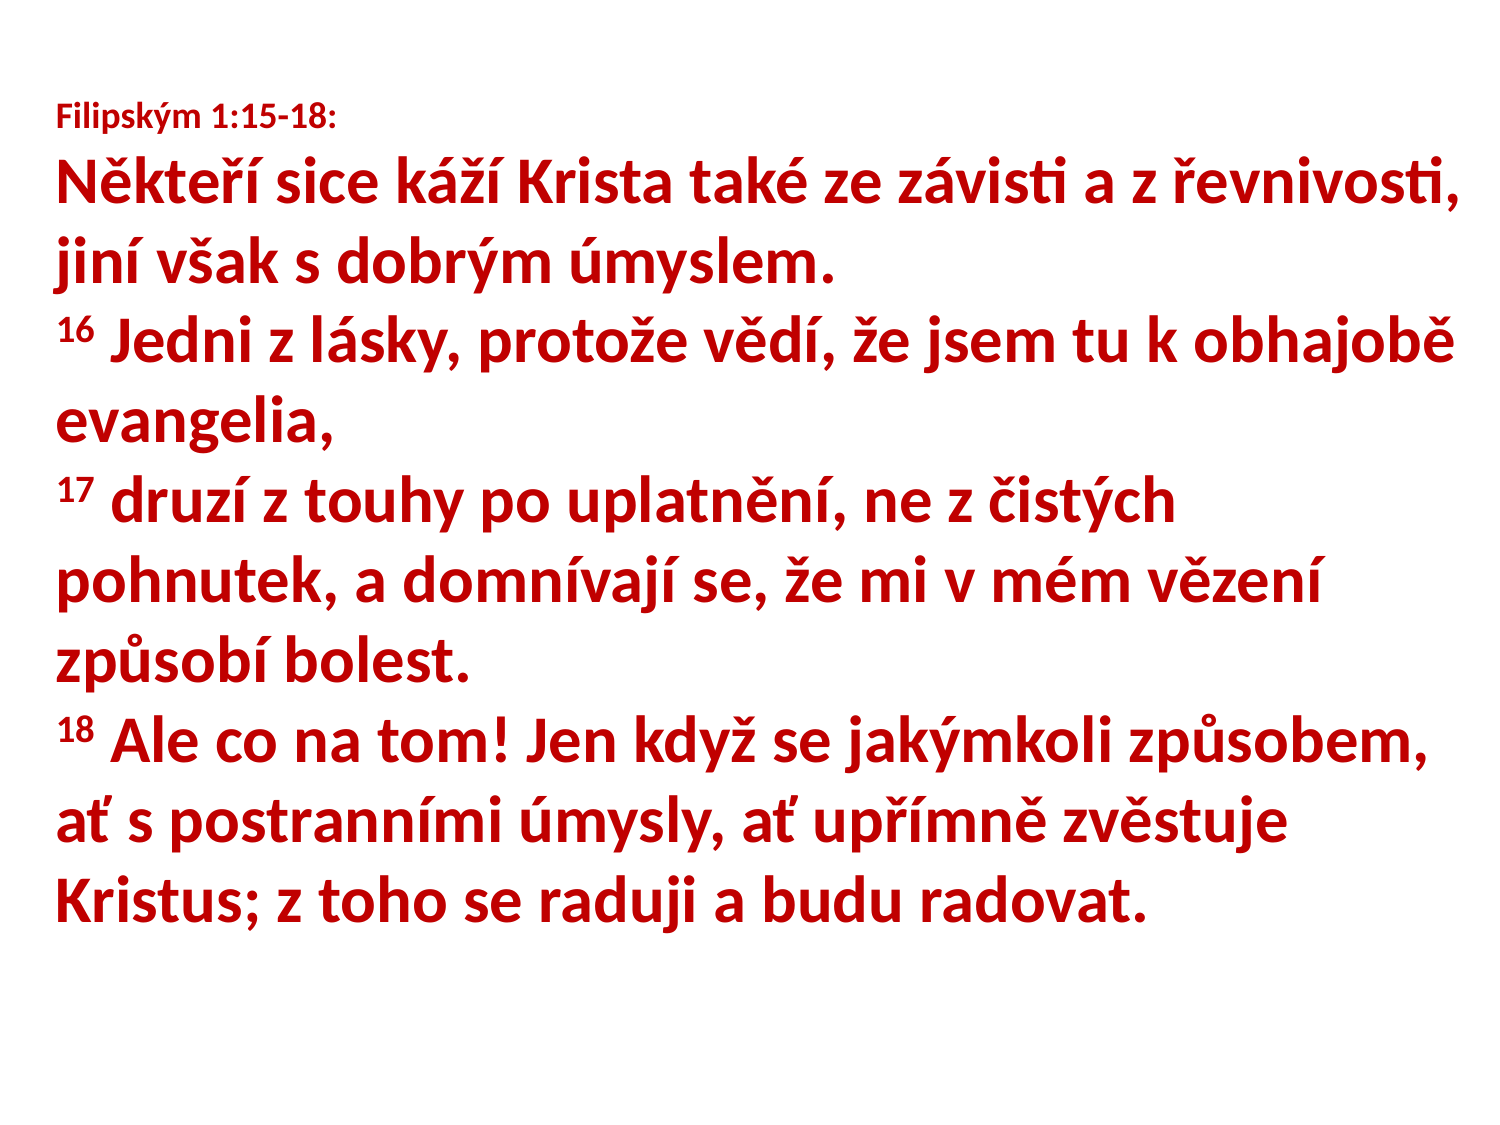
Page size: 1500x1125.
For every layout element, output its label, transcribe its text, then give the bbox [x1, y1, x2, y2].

text_box Filipským 1:15-18: Někteří sice káží Krista také ze závisti a z řevnivosti, jiní však s dobrým úmyslem. 16 Jedni z lásky, protože vědí, že jsem tu k obhajobě evangelia, 17 druzí z touhy po uplatnění, ne z čistých pohnutek, a domnívají se, že mi v mém vězení způsobí bolest. 18 Ale co na tom! Jen když se jakýmkoli způsobem, ať s postranními úmysly, ať upřímně zvěstuje Kristus; z toho se raduji a budu radovat. [41, 84, 1483, 1024]
